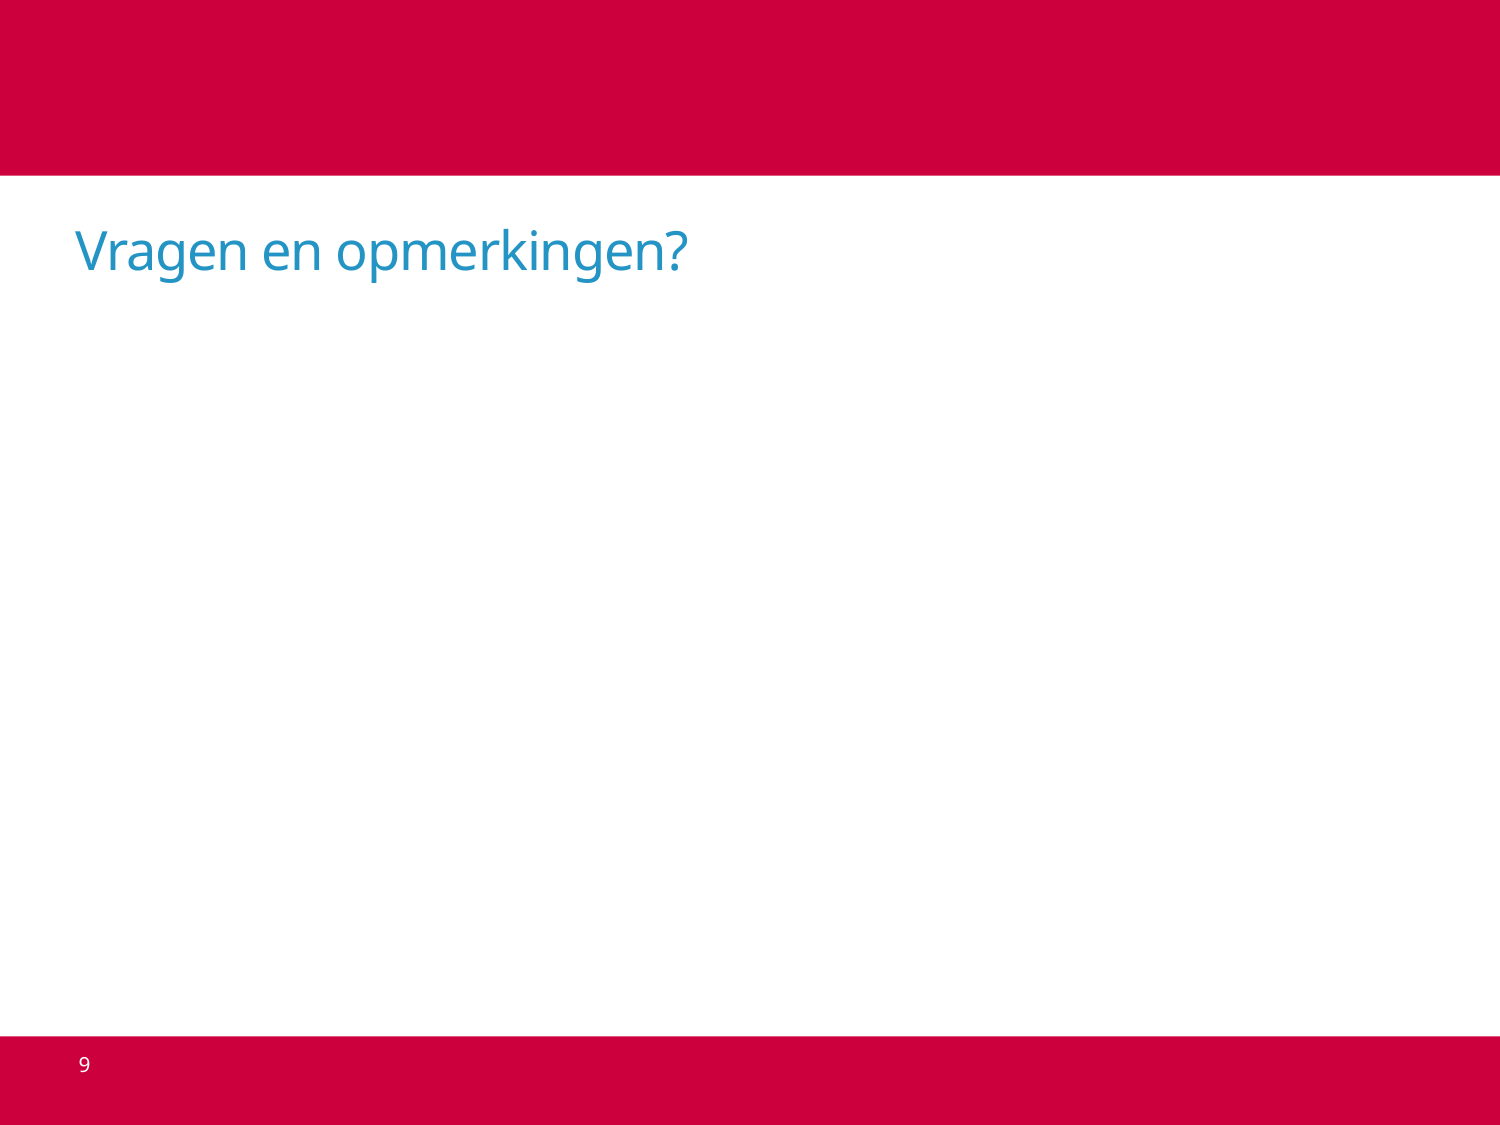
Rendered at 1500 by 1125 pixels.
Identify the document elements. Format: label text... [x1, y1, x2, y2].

slide_number 9 [63, 1043, 181, 1104]
title Vragen en opmerkingen? [60, 202, 1348, 296]
